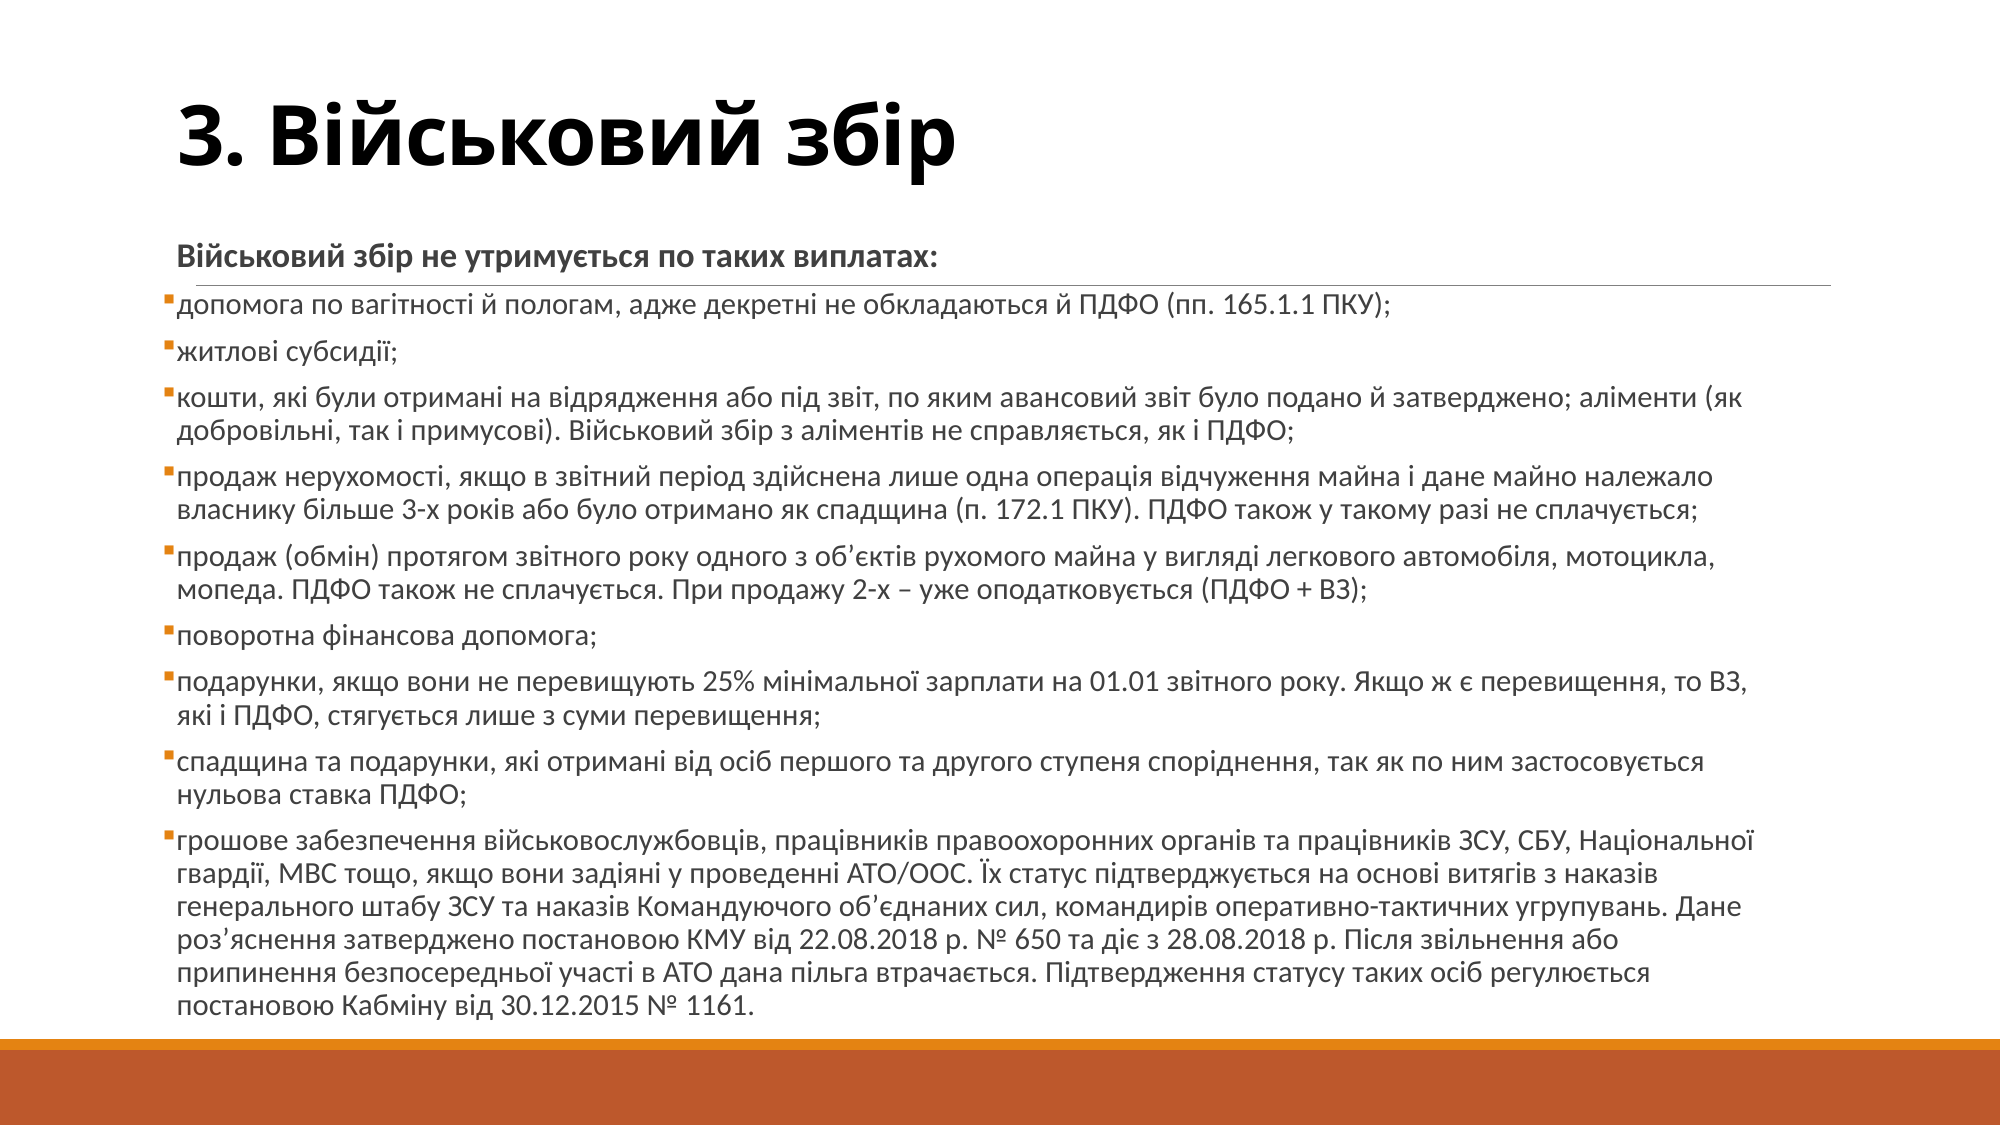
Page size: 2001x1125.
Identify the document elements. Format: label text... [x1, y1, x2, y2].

list Військовий збір не утримується по таких виплатах: допомога по вагітності й пологам, адже декретні не обкладаються й ПДФО (пп. 165.1.1 ПКУ); житлові субсидії; кошти, які були отримані на відрядження або під звіт, по яким авансовий звіт було подано й затверджено; аліменти (як добровільні, так і примусові). Військовий збір з аліментів не справляється, як і ПДФО; продаж нерухомості, якщо в звітний період здійснена лише одна операція відчуження майна і дане майно належало власнику більше 3-х років або було отримано як спадщина (п. 172.1 ПКУ). ПДФО також у такому разі не сплачується; продаж (обмін) протягом звітного року одного з об’єктів рухомого майна у вигляді легкового автомобіля, мотоцикла, мопеда. ПДФО також не сплачується. При продажу 2-х – уже оподатковується (ПДФО + ВЗ); поворотна фінансова допомога; подарунки, якщо вони не перевищують 25% мінімальної зарплати на 01.01 звітного року. Якщо ж є перевищення, то ВЗ, які і ПДФО, стягується лише з суми перевищення; спадщина та подарунки, які отримані від осіб першого та другого ступеня споріднення, так як по ним застосовується нульова ставка ПДФО; грошове забезпечення військовослужбовців, працівників правоохоронних органів та працівників ЗСУ, СБУ, Національної гвардії, МВС тощо, якщо вони задіяні у проведенні АТО/ООС. Їх статус підтверджується на основі витягів з наказів генерального штабу ЗСУ та наказів Командуючого об’єднаних сил, командирів оперативно-тактичних угрупувань. Дане роз’яснення затверджено постановою КМУ від 22.08.2018 р. № 650 та діє з 28.08.2018 р. Після звільнення або припинення безпосередньої участі в АТО дана пільга втрачається. Підтвердження статусу таких осіб регулюється постановою Кабміну від 30.12.2015 № 1161. [162, 230, 1765, 1037]
title 3. Військовий збір [162, 0, 1813, 190]
